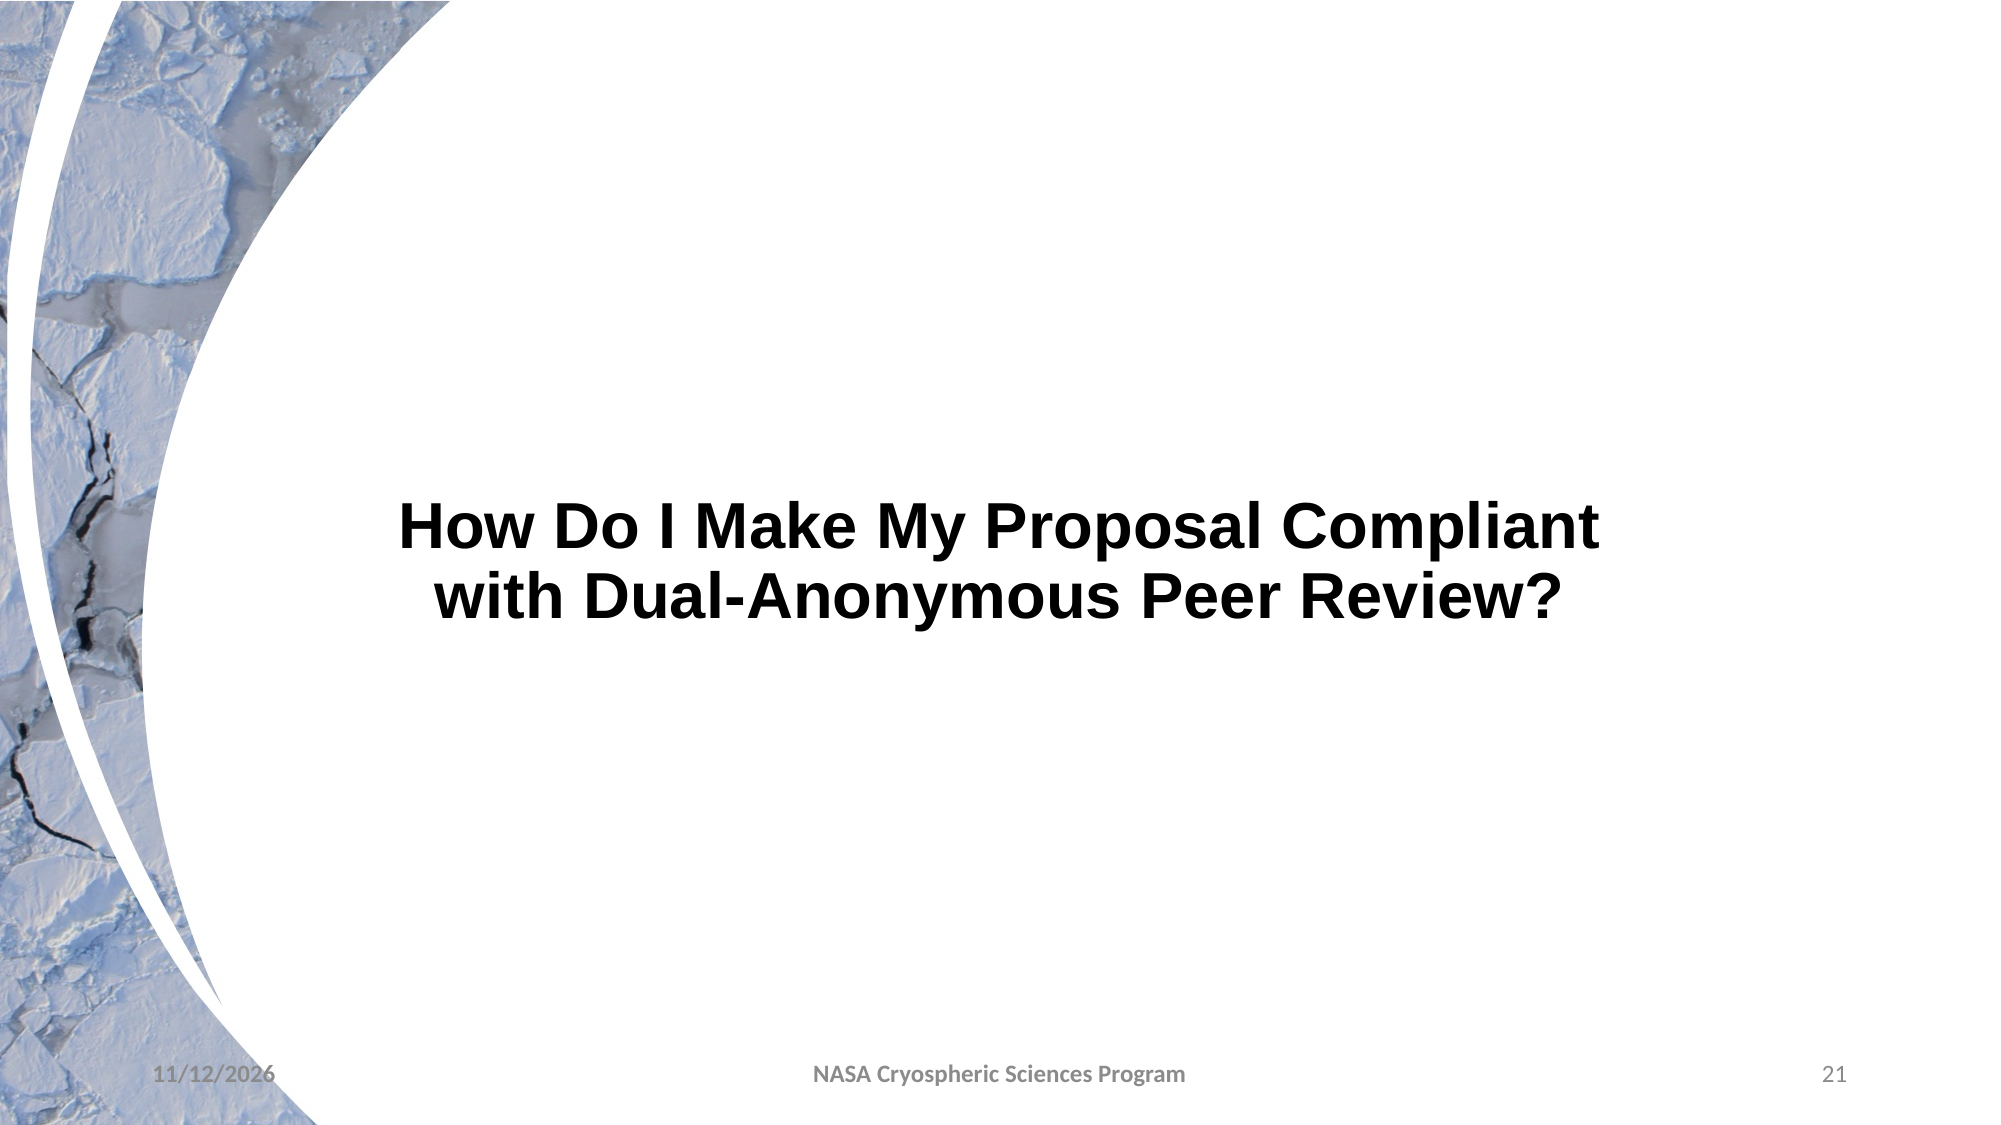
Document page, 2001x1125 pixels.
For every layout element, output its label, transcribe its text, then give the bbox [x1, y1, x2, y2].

slide_number 21 [1412, 1042, 1863, 1103]
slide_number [137, 1042, 588, 1103]
footer NASA Cryospheric Sciences Program [662, 1042, 1338, 1103]
title How Do I Make My Proposal Compliant with Dual-Anonymous Peer Review? [362, 453, 1638, 672]
picture [0, 0, 2001, 1125]
